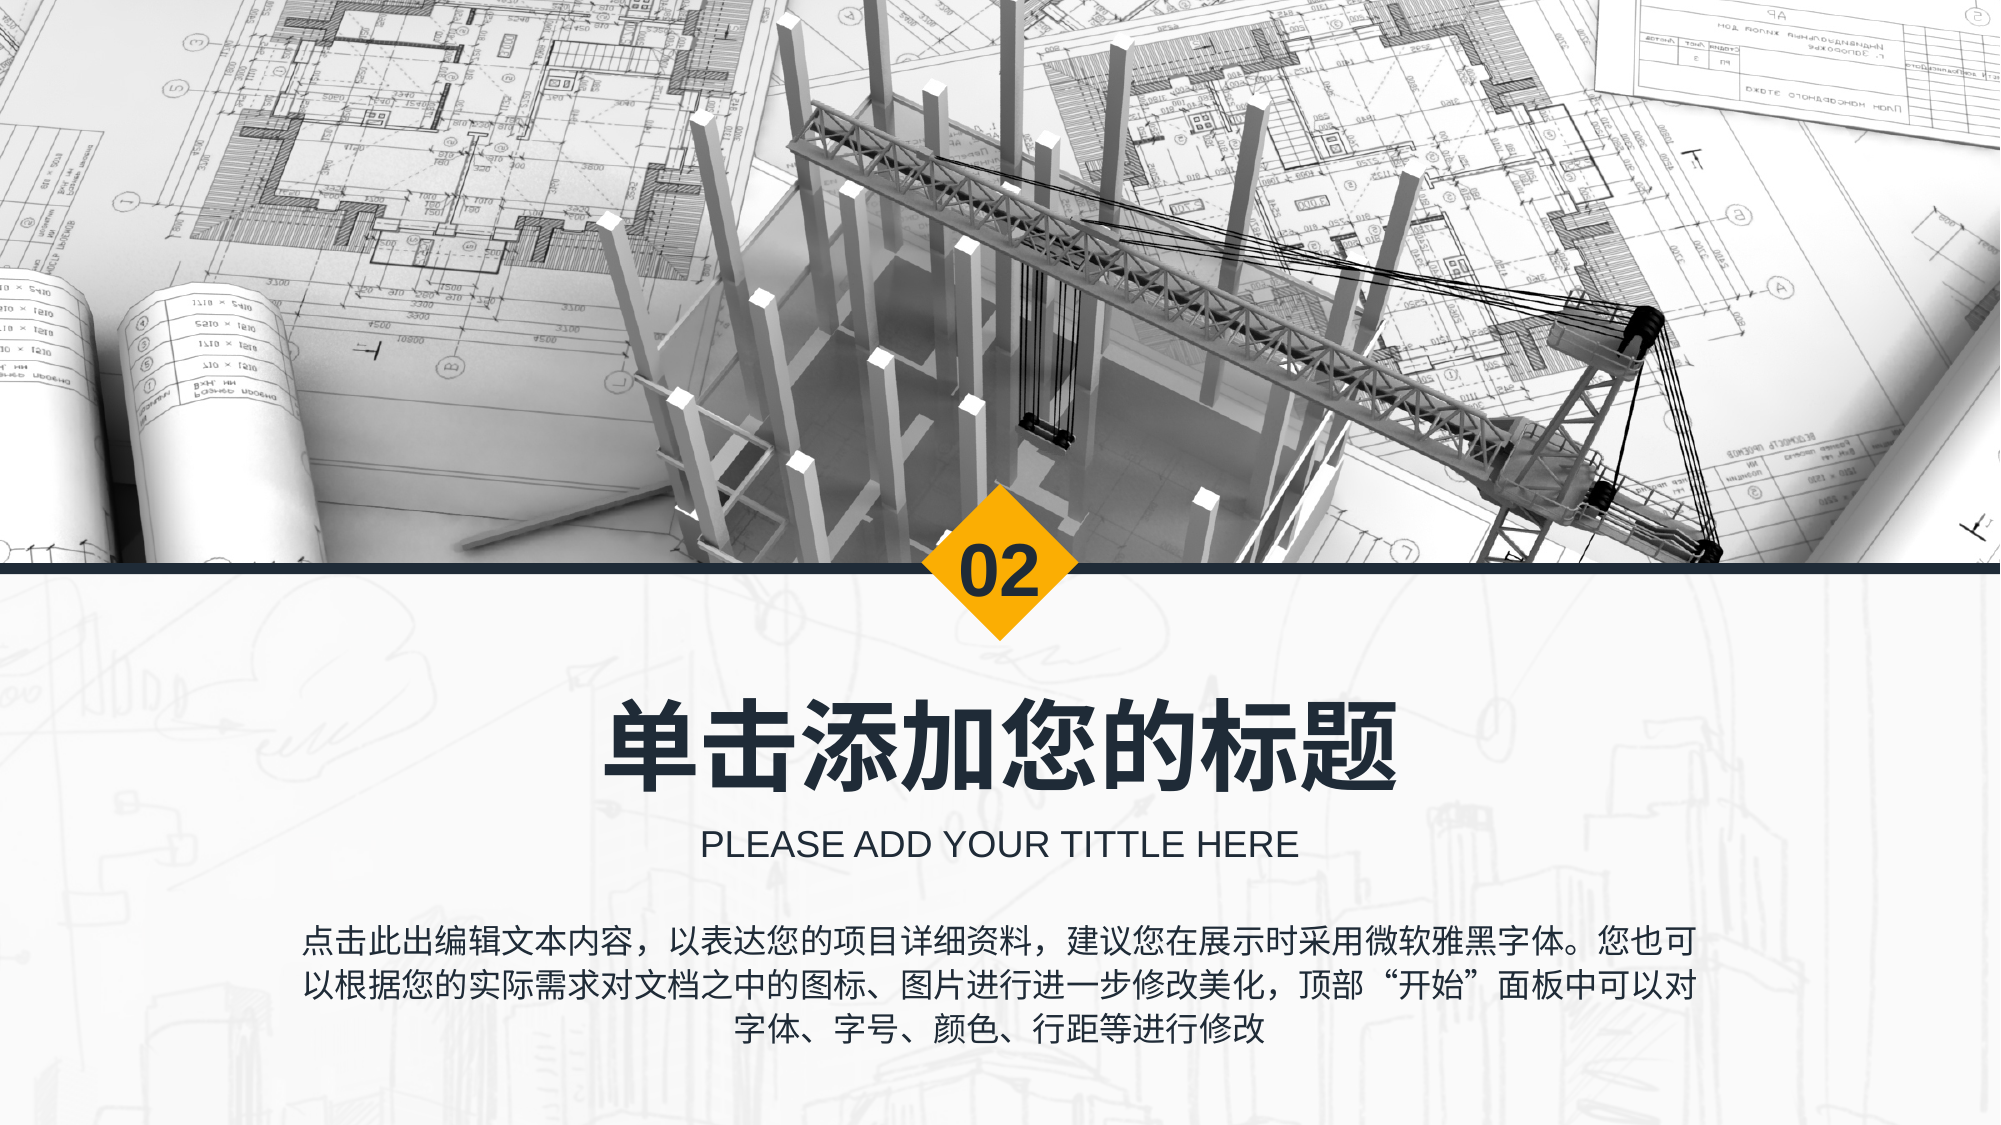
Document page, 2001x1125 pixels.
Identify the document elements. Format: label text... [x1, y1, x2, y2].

text_box 点击此出编辑文本内容，以表达您的项目详细资料，建议您在展示时采用微软雅黑字体。您也可以根据您的实际需求对文档之中的图标、图片进行进一步修改美化，顶部“开始”面板中可以对字体、字号、颜色、行距等进行修改 [281, 908, 1719, 1056]
text_box PLEASE ADD YOUR TITTLE HERE [684, 812, 1315, 908]
text_box 单击添加您的标题 [539, 676, 1461, 812]
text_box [921, 483, 1079, 642]
